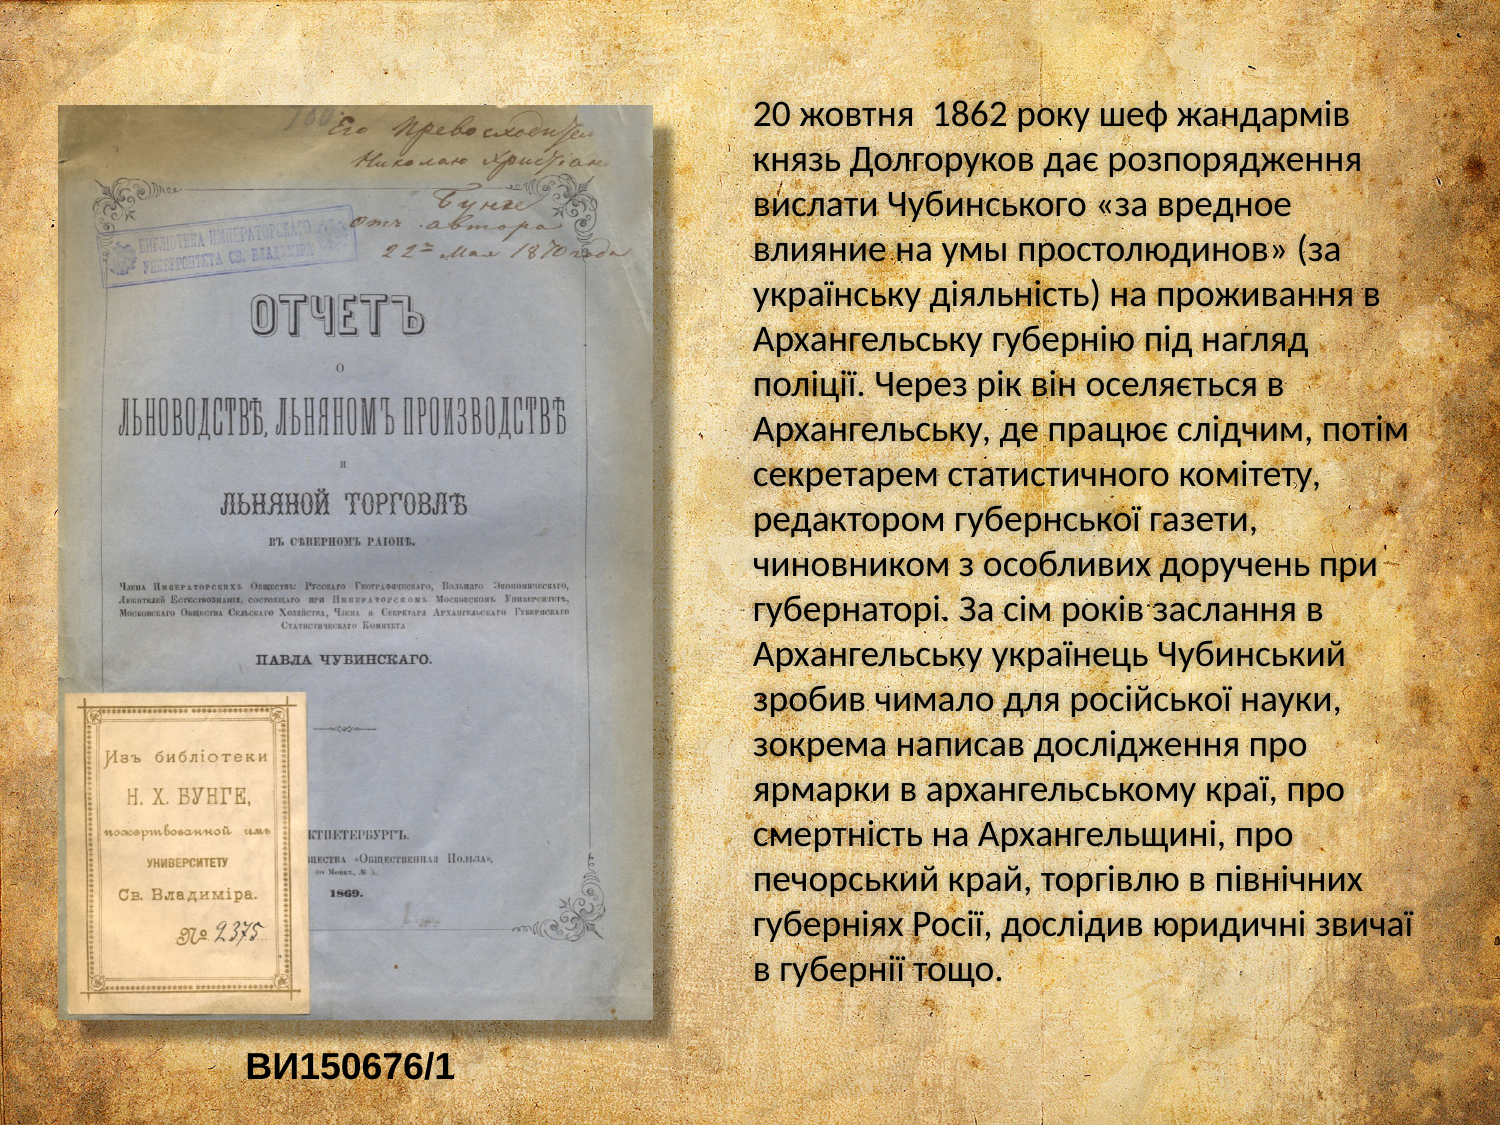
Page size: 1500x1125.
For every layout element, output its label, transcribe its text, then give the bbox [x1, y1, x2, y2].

text_box 20 жовтня 1862 року шеф жандармів князь Долгоруков дає розпорядження вислати Чубинського «за вредное влияние на умы простолюдинов» (за українську діяльність) на проживання в Архангельську губернію під нагляд поліції. Через рік він оселяється в Архангельську, де працює слідчим, потім секретарем статистичного комітету, редактором губернської газети, чиновником з особливих доручень при губернаторі. За сім років заслання в Архангельську українець Чубинський зробив чимало для російської науки, зокрема написав дослідження про ярмарки в архангельському краї, про смертність на Архангельщині, про печорський край, торгівлю в північних губерніях Росії, дослідив юридичні звичаї в губернії тощо. [738, 81, 1430, 1042]
text_box ВИ150676/1 [230, 1034, 471, 1095]
picture [0, 0, 1500, 1125]
